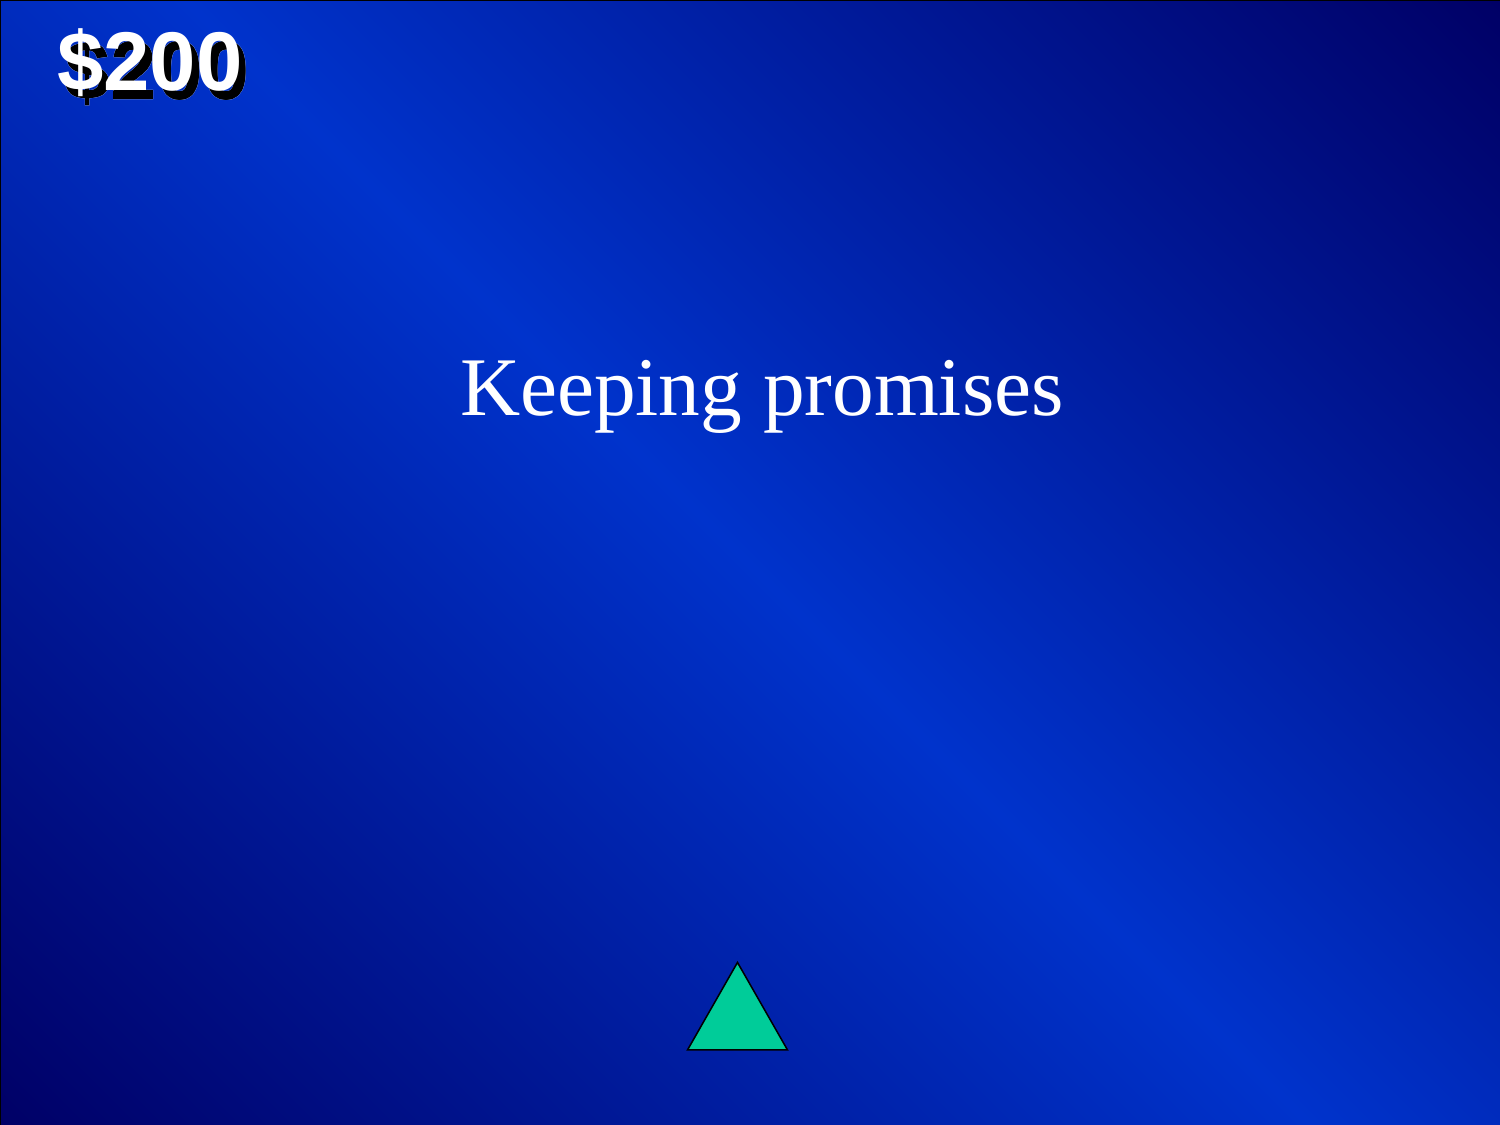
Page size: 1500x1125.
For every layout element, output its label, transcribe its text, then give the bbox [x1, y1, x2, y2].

text_box [687, 962, 788, 1050]
text_box $200 [0, 0, 300, 115]
text_box [0, 0, 1500, 1125]
text_box Keeping promises [212, 324, 1313, 440]
